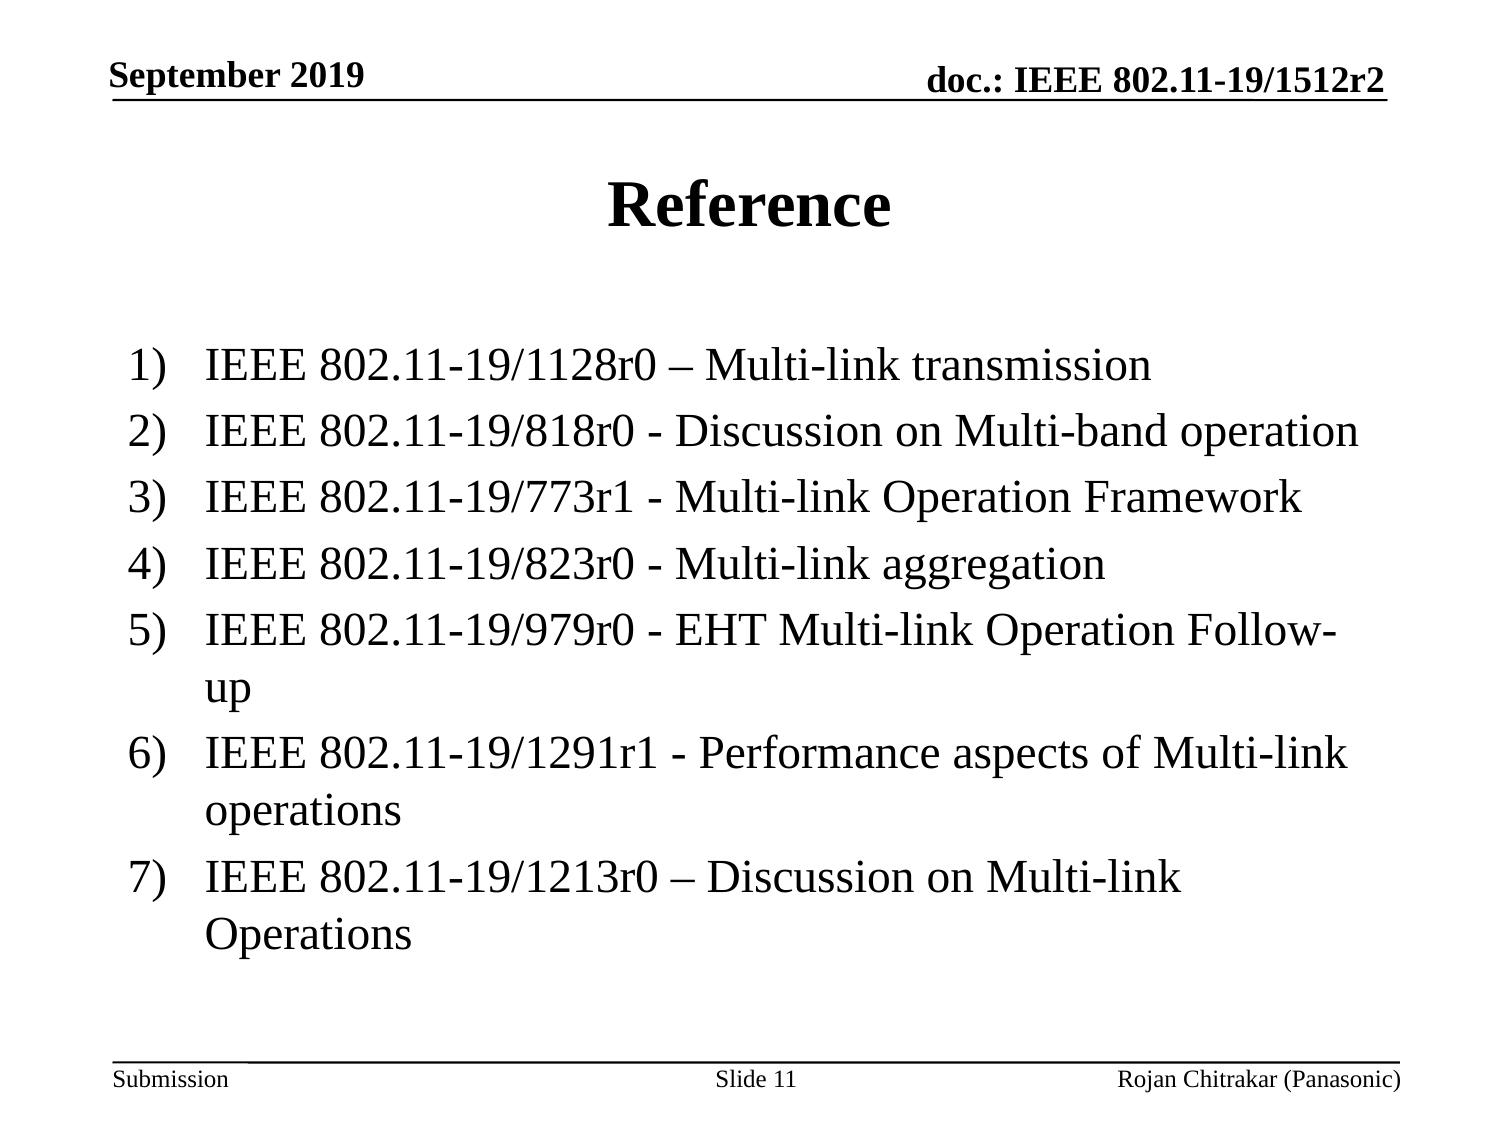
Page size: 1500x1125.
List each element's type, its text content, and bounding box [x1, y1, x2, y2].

footer Rojan Chitrakar (Panasonic) [949, 1061, 1402, 1093]
slide_number Slide 11 [712, 1061, 800, 1093]
list IEEE 802.11-19/1128r0 – Multi-link transmission IEEE 802.11-19/818r0 - Discussion on Multi-band operation IEEE 802.11-19/773r1 - Multi-link Operation Framework IEEE 802.11-19/823r0 - Multi-link aggregation IEEE 802.11-19/979r0 - EHT Multi-link Operation Follow-up IEEE 802.11-19/1291r1 - Performance aspects of Multi-link operations IEEE 802.11-19/1213r0 – Discussion on Multi-link Operations [112, 324, 1388, 1000]
title Reference [112, 112, 1388, 288]
